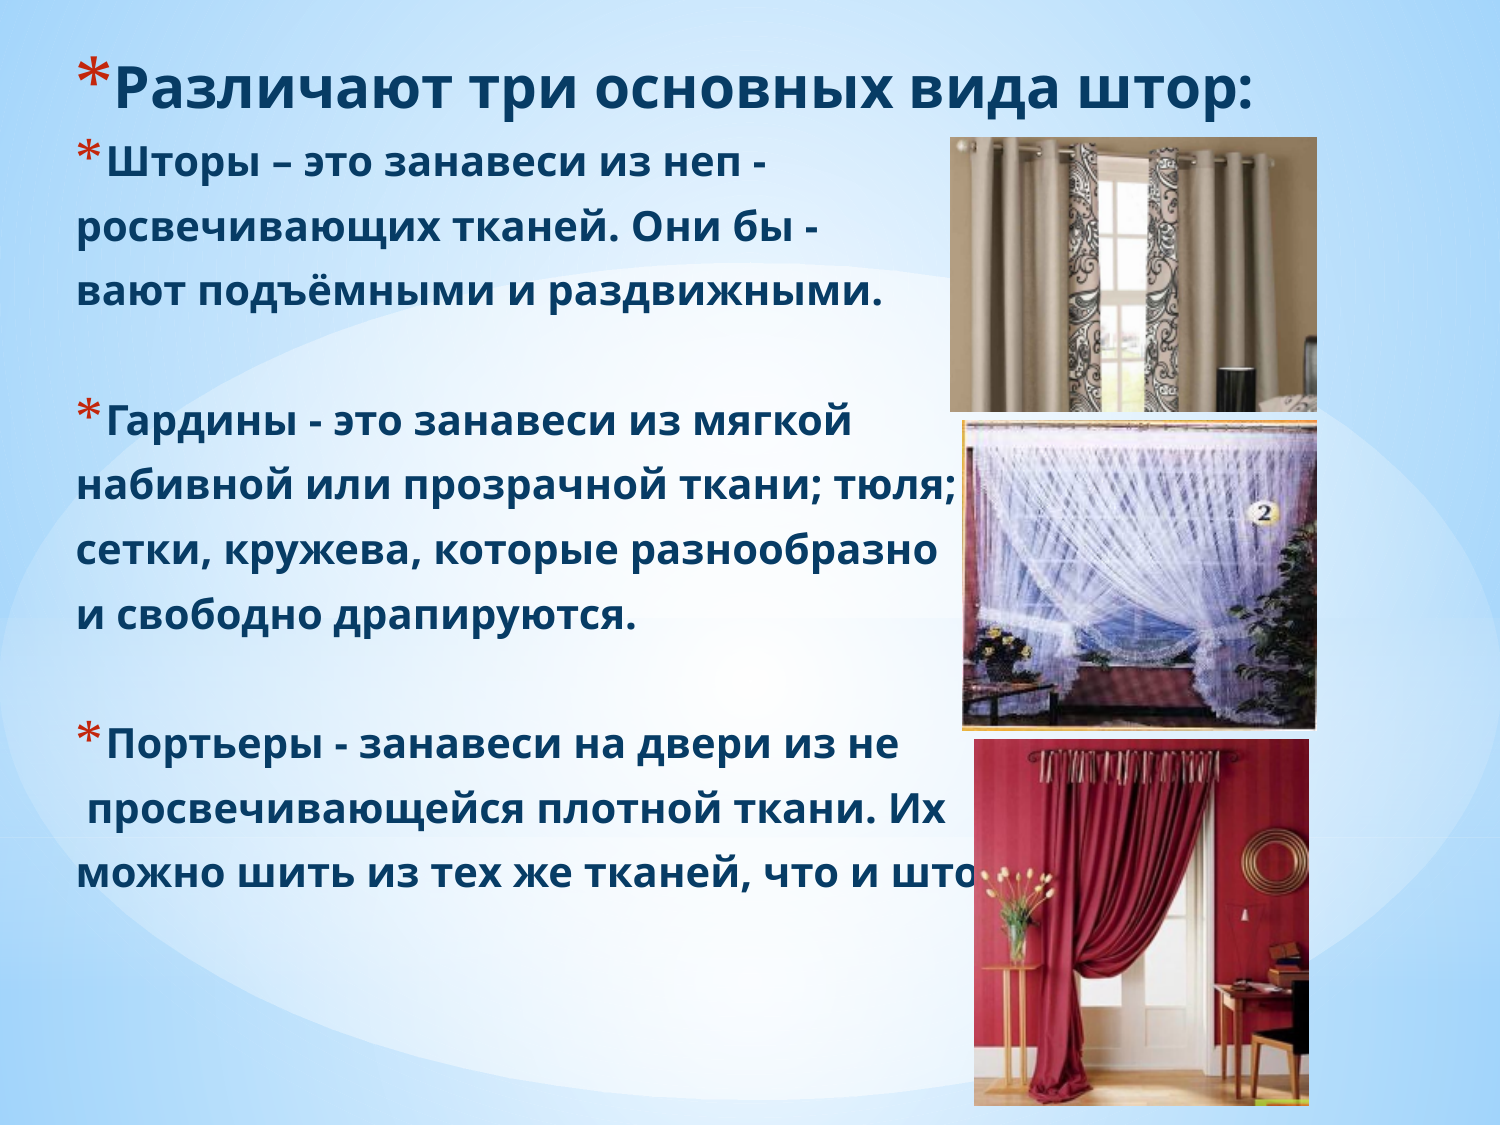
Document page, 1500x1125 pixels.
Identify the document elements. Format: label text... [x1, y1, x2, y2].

picture [950, 136, 1318, 413]
picture [962, 420, 1318, 731]
list Различают три основных вида штор: Шторы – это занавеси из неп - росвечивающих тканей. Они бы - вают подъёмными и раздвижными. Гардины - это занавеси из мягкой набивной или прозрачной ткани; тюля; сетки, кружева, которые разнообразно и свободно драпируются. Портьеры - занавеси на двери из не просвечивающейся плотной ткани. Их можно шить из тех же тканей, что и шторы. [52, 42, 1471, 1071]
picture [974, 738, 1309, 1107]
